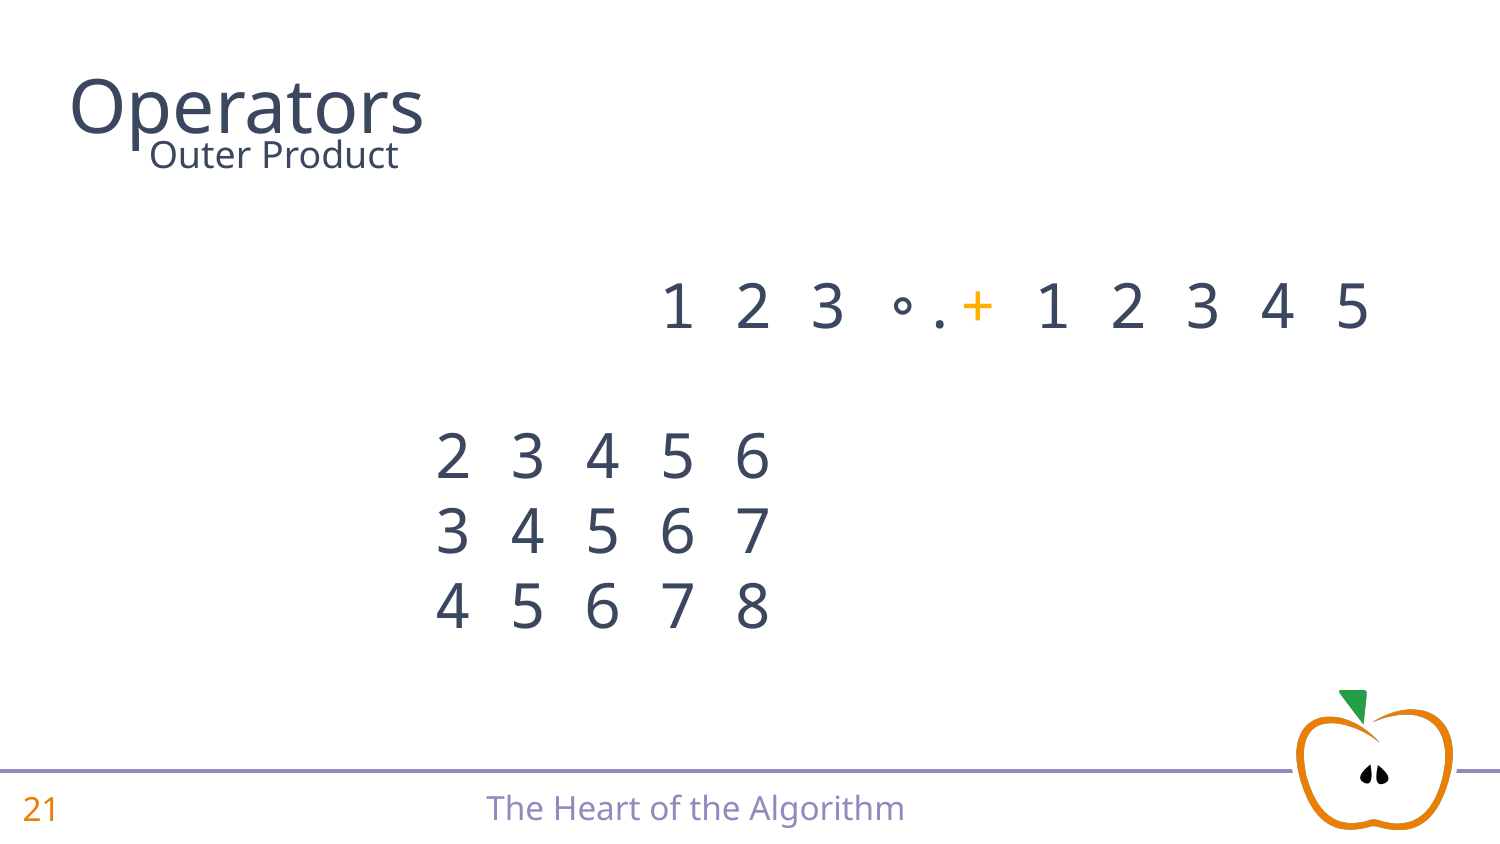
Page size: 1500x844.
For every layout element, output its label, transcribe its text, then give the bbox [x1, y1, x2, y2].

text_box Outer Product [133, 129, 812, 184]
picture [1296, 762, 1453, 830]
text_box 1 2 3 ∘.+ 1 2 3 4 5 2 3 4 5 6 3 4 5 6 7 4 5 6 7 8 [419, 183, 1453, 762]
title Operators [53, 43, 1203, 157]
